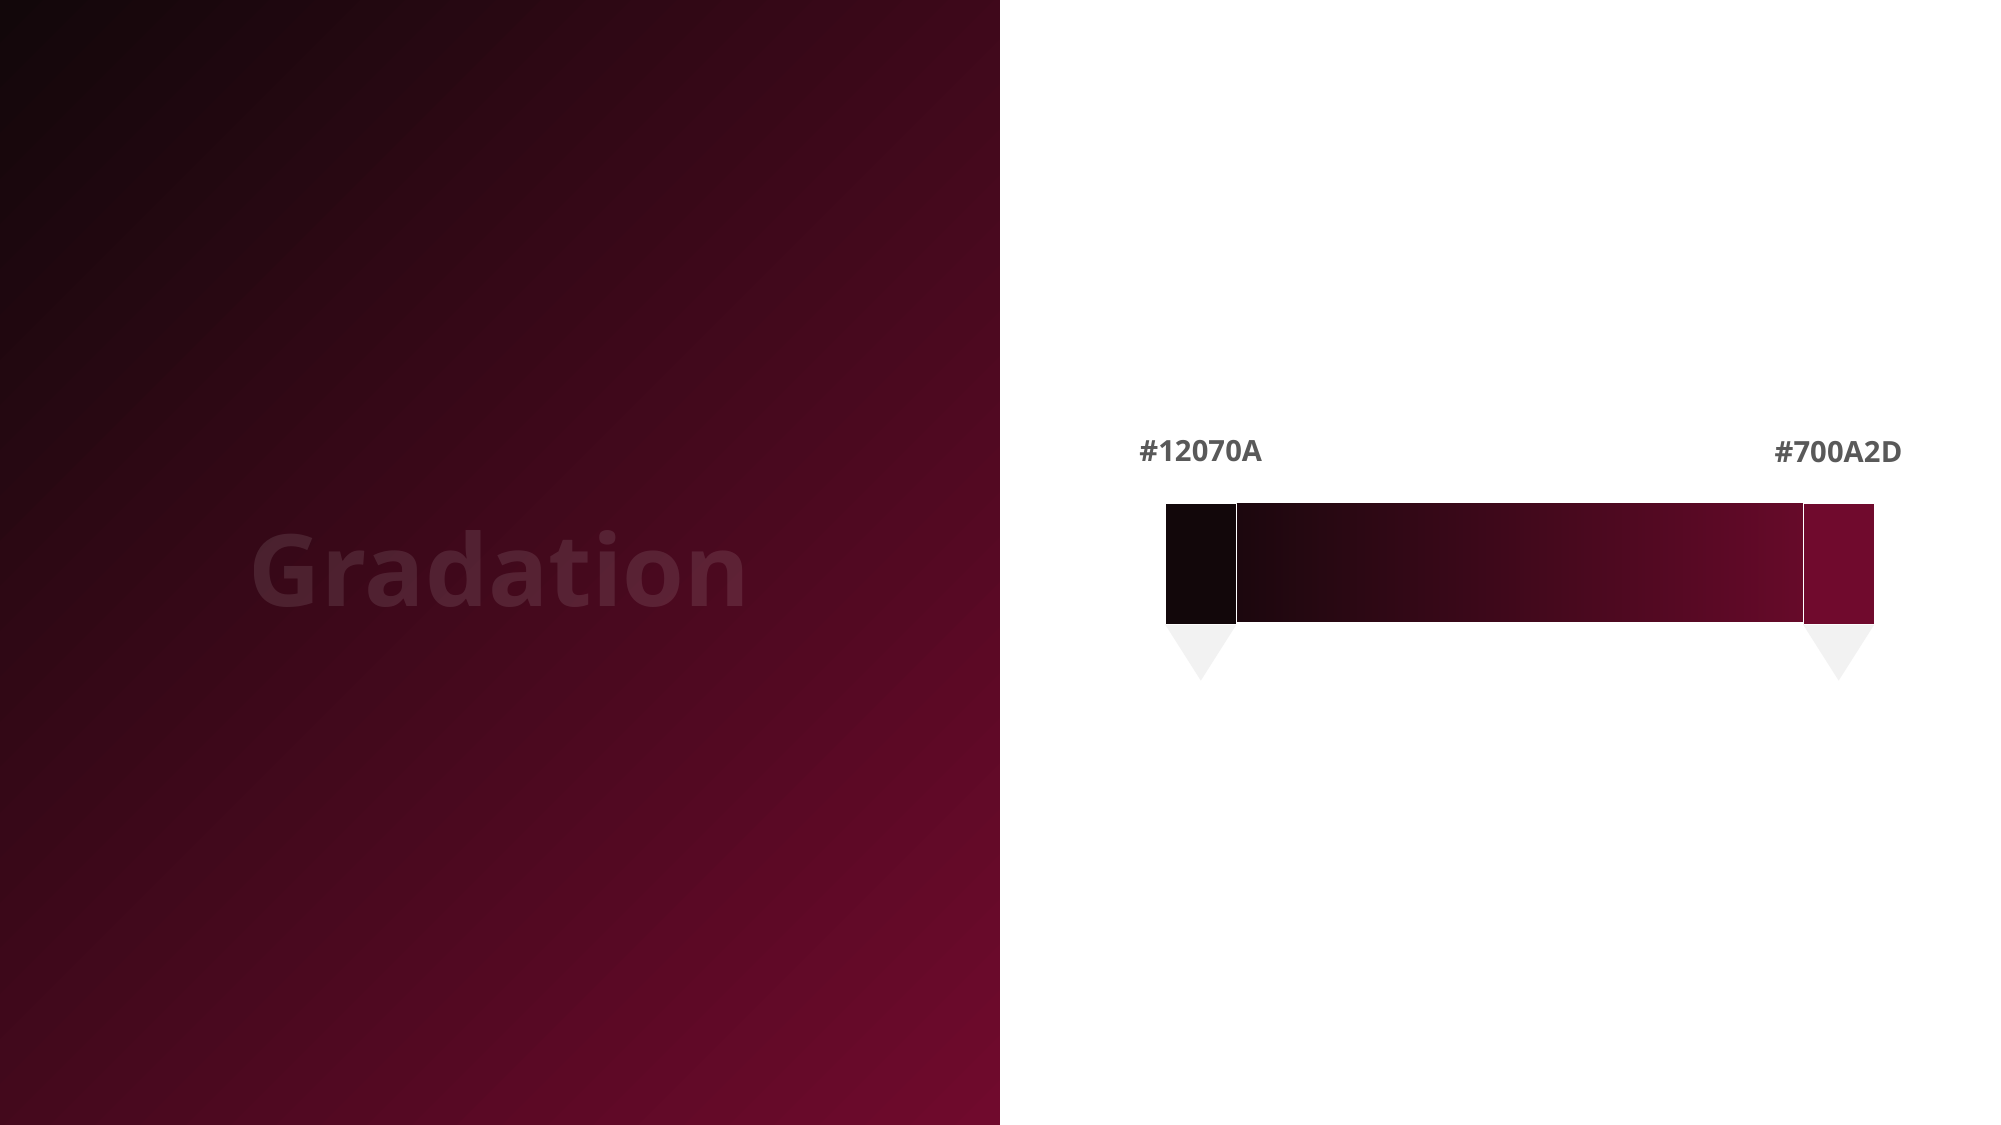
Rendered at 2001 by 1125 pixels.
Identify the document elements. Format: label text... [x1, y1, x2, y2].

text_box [1802, 503, 1875, 681]
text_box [1165, 503, 1237, 681]
text_box [1234, 501, 1803, 624]
text_box #700A2D [1732, 408, 1945, 476]
text_box Gradation [0, 438, 1000, 634]
text_box [0, 0, 1002, 1125]
text_box #12070A [1094, 407, 1308, 475]
